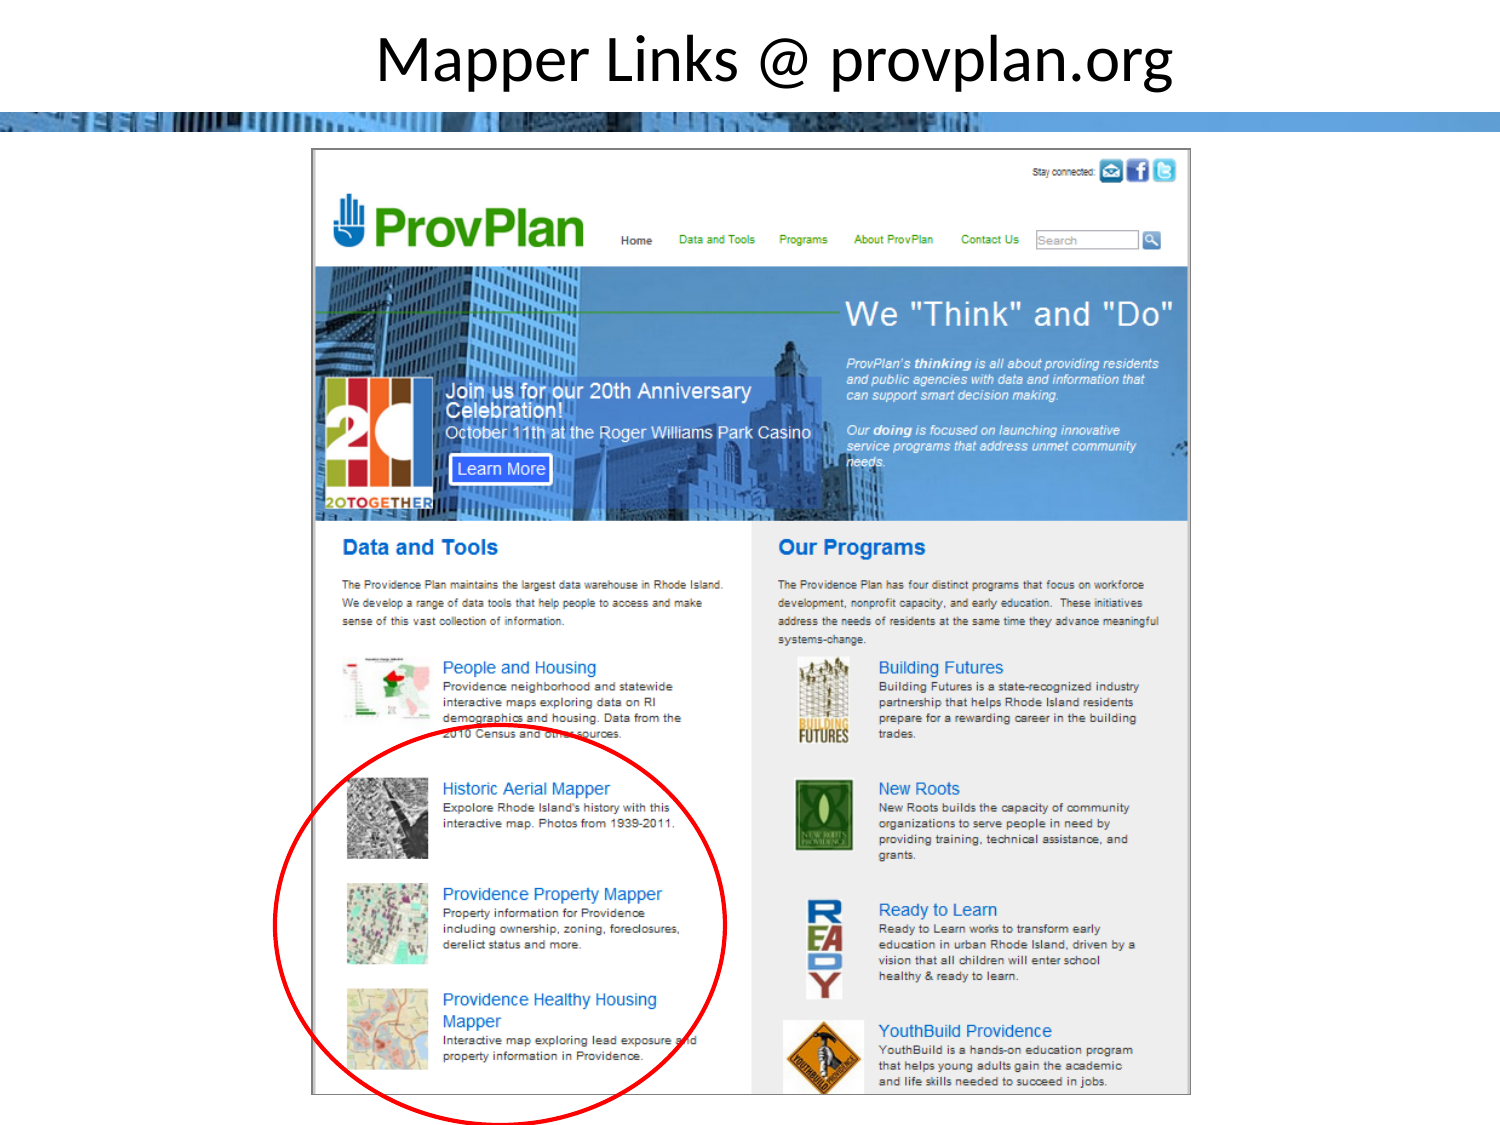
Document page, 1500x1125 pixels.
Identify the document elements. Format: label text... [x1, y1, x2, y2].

title Mapper Links @ provplan.org [137, 0, 1413, 110]
text_box [272, 818, 307, 1032]
picture [0, 112, 1500, 132]
text_box [392, 1103, 608, 1125]
picture [312, 149, 1190, 1094]
